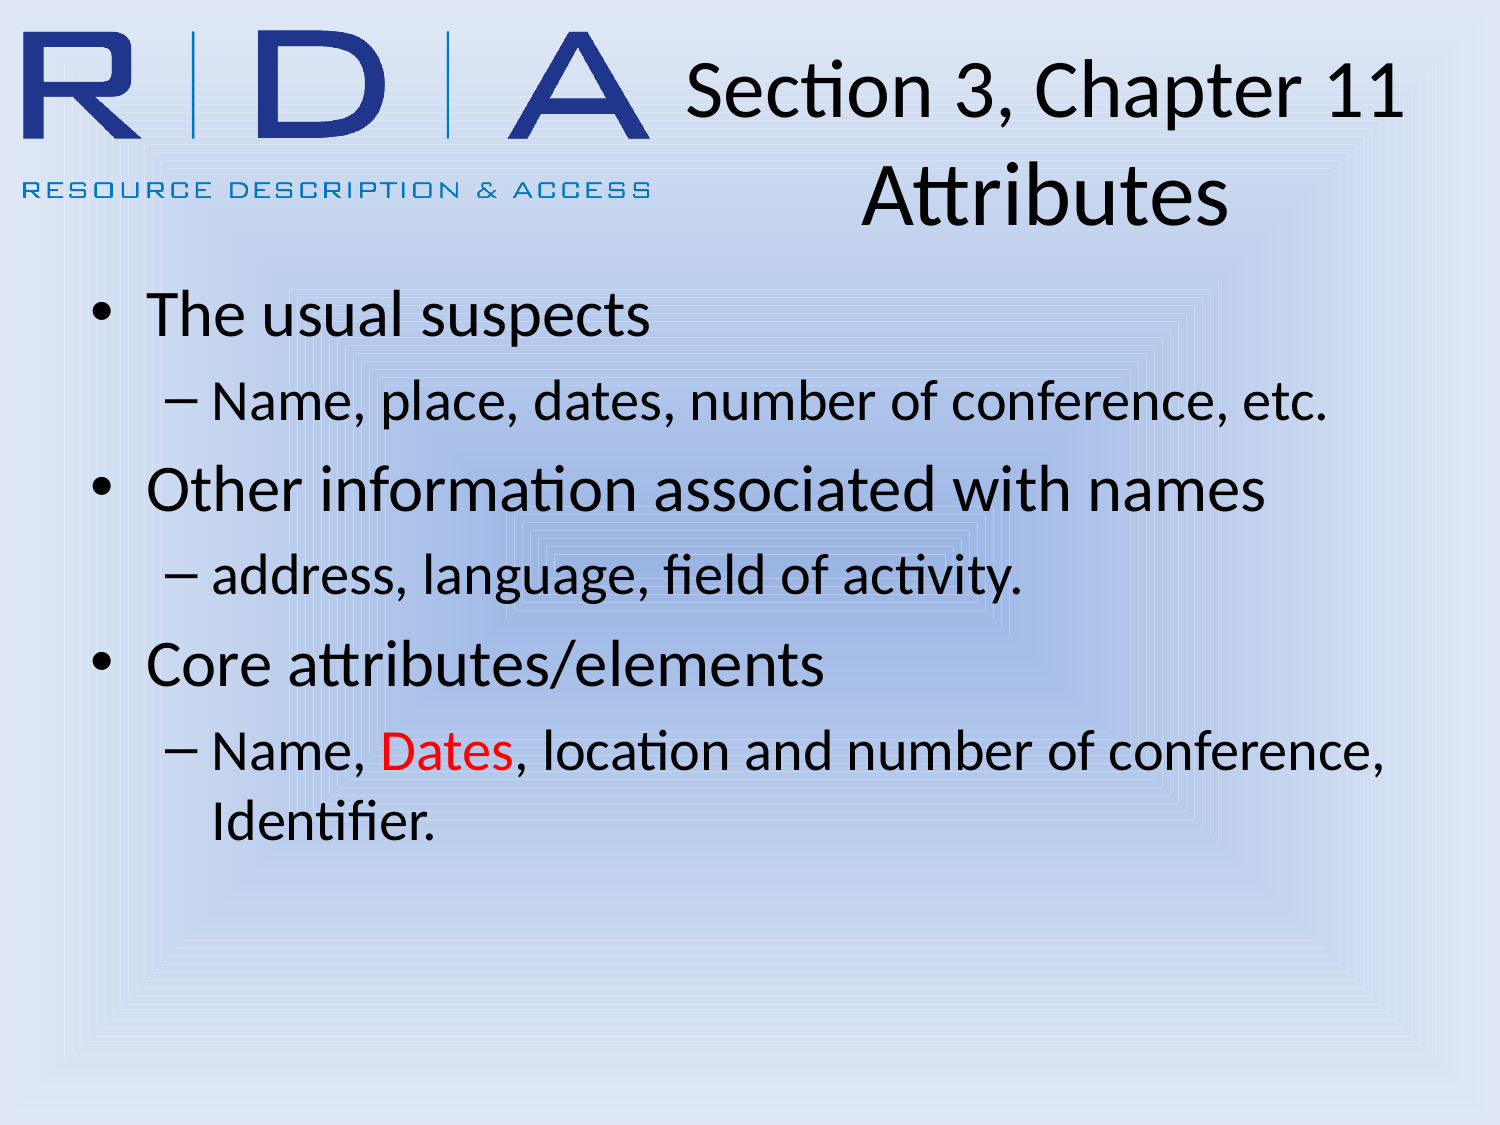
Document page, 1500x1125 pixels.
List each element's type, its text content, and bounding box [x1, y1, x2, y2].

list The usual suspects Name, place, dates, number of conference, etc. Other information associated with names address, language, field of activity. Core attributes/elements Name, Dates, location and number of conference, Identifier. [74, 262, 1426, 1006]
title Section 3, Chapter 11 Attributes [667, 44, 1426, 233]
picture [23, 23, 650, 198]
